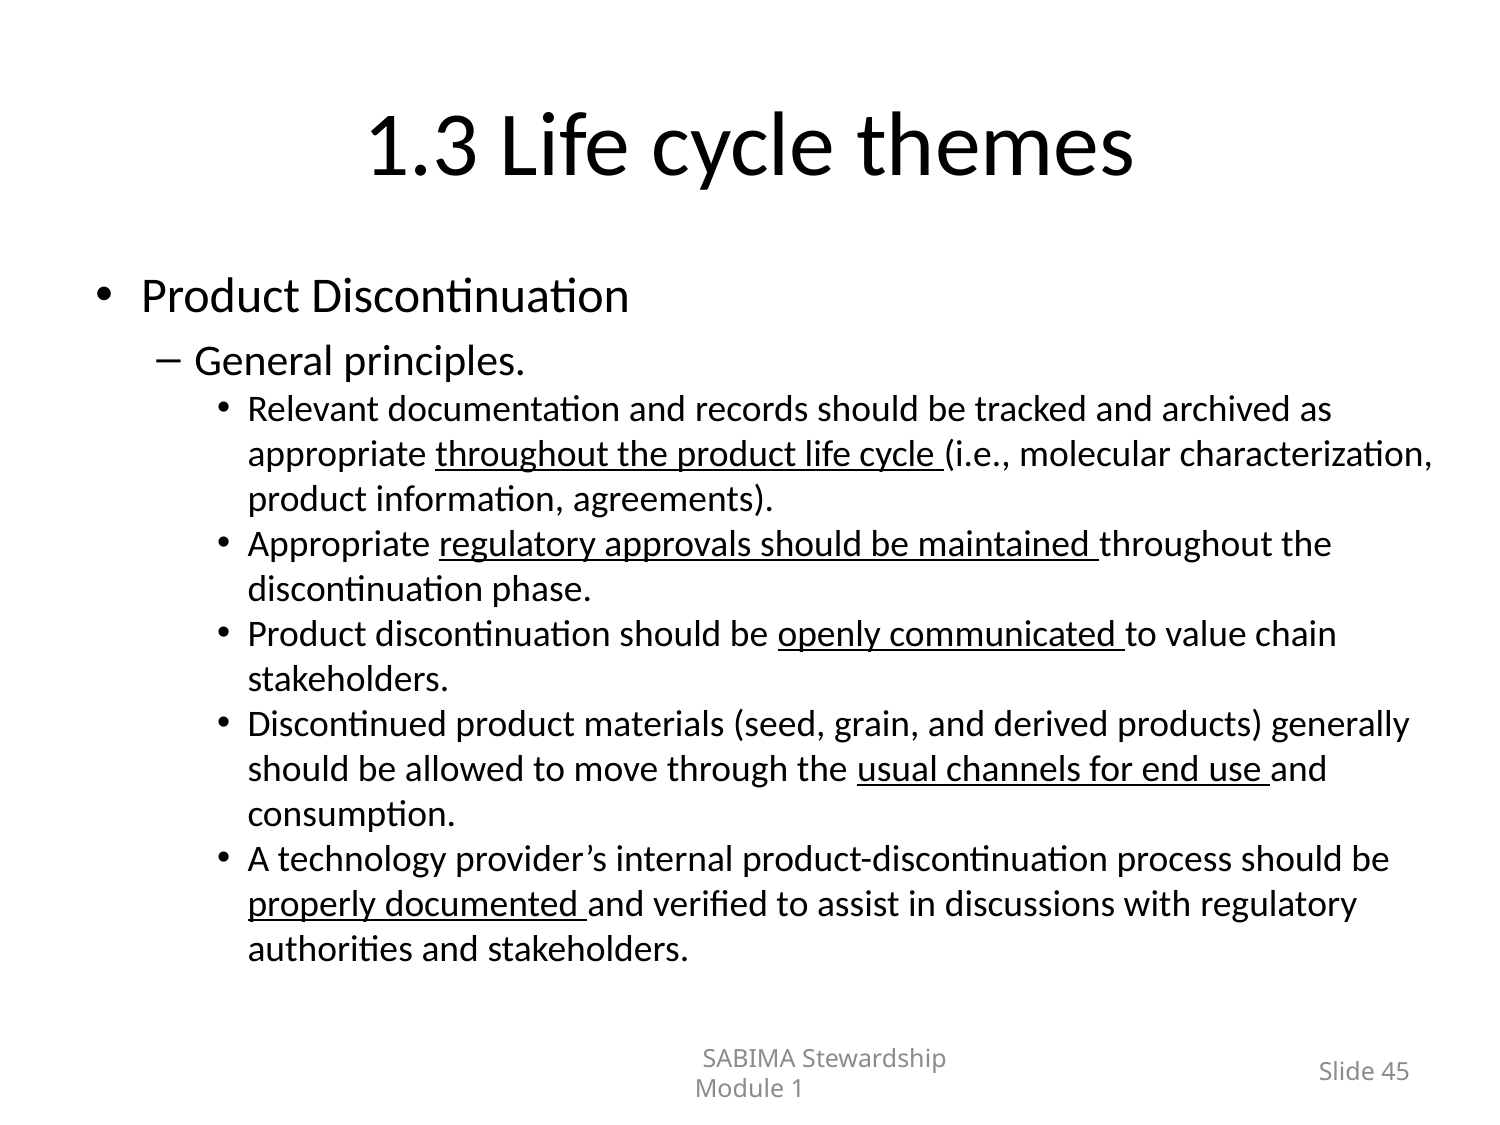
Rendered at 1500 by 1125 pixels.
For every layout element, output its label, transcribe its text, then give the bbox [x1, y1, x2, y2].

title 1.3 Life cycle themes [74, 44, 1426, 233]
footer SABIMA Stewardship Module 1 [512, 1042, 988, 1103]
list Product Discontinuation General principles. Relevant documentation and records should be tracked and archived as appropriate throughout the product life cycle (i.e., molecular characterization, product information, agreements). Appropriate regulatory approvals should be maintained throughout the discontinuation phase. Product discontinuation should be openly communicated to value chain stakeholders. Discontinued product materials (seed, grain, and derived products) generally should be allowed to move through the usual channels for end use and consumption. A technology provider’s internal product-discontinuation process should be properly documented and verified to assist in discussions with regulatory authorities and stakeholders. [80, 255, 1500, 984]
slide_number Slide 45 [1074, 1042, 1425, 1103]
